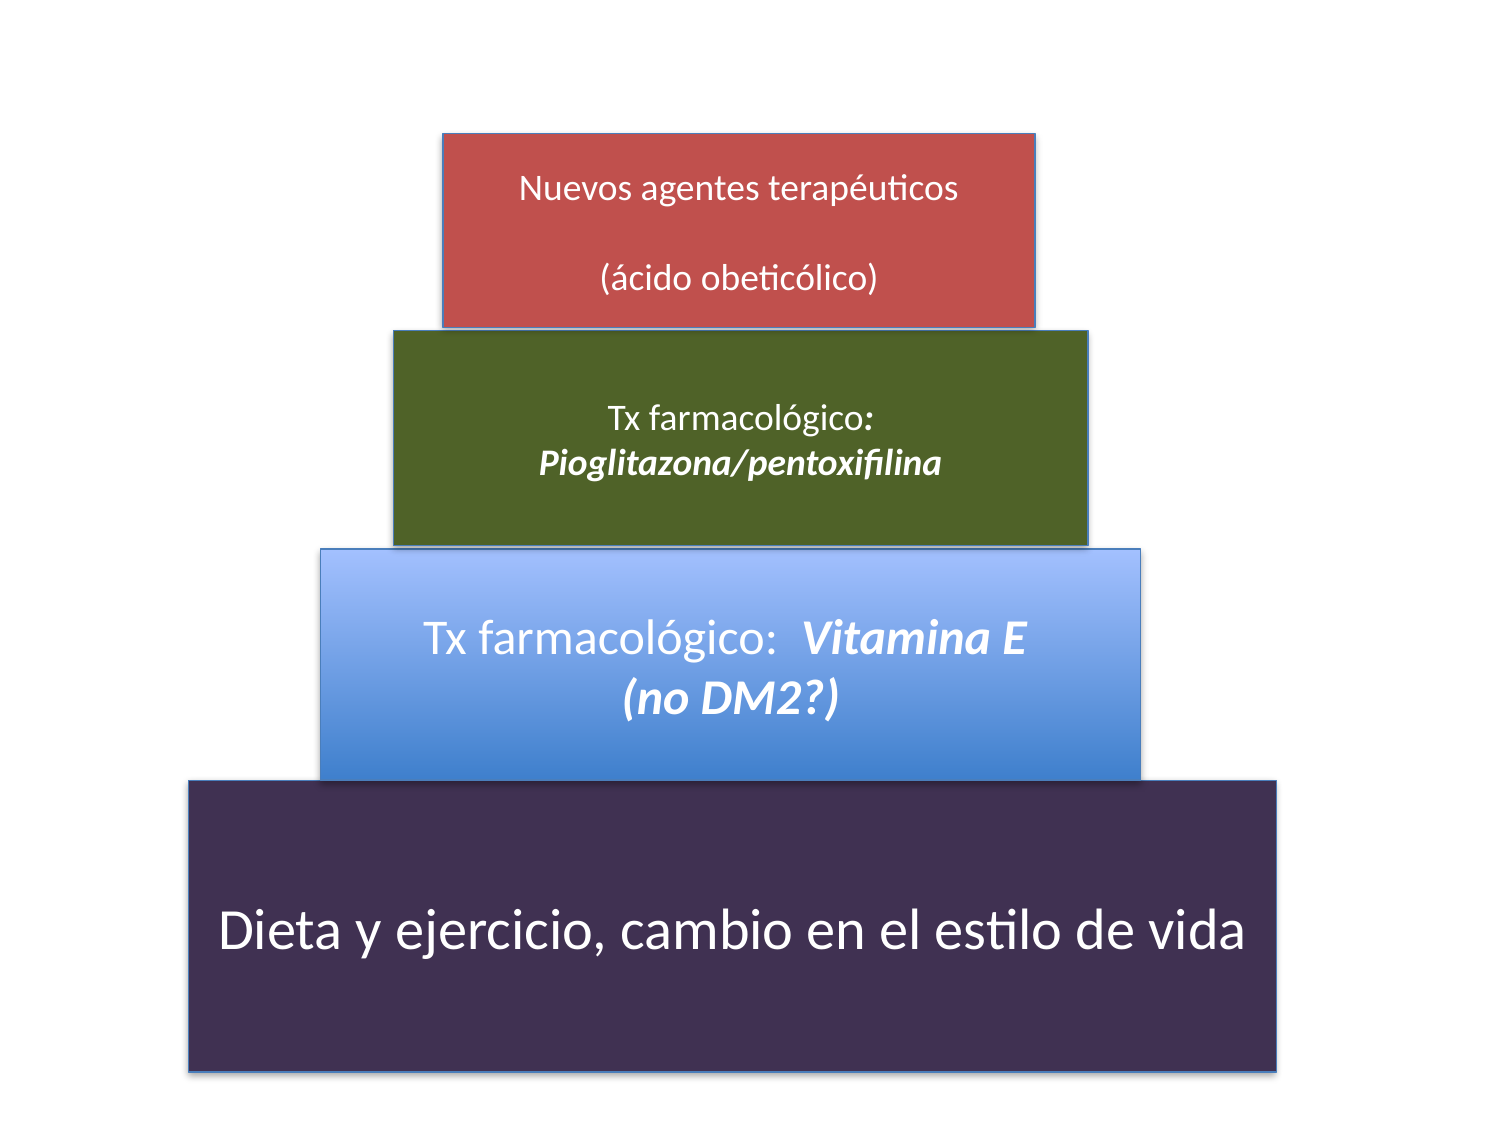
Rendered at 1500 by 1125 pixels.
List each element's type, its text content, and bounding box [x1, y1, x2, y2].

text_box Tx farmacológico: Pioglitazona/pentoxifilina [393, 330, 1089, 546]
text_box Dieta y ejercicio, cambio en el estilo de vida [188, 780, 1277, 1073]
text_box Nuevos agentes terapéuticos (ácido obeticólico) [442, 133, 1036, 328]
text_box Tx farmacológico: Vitamina E (no DM2?) [320, 548, 1141, 781]
